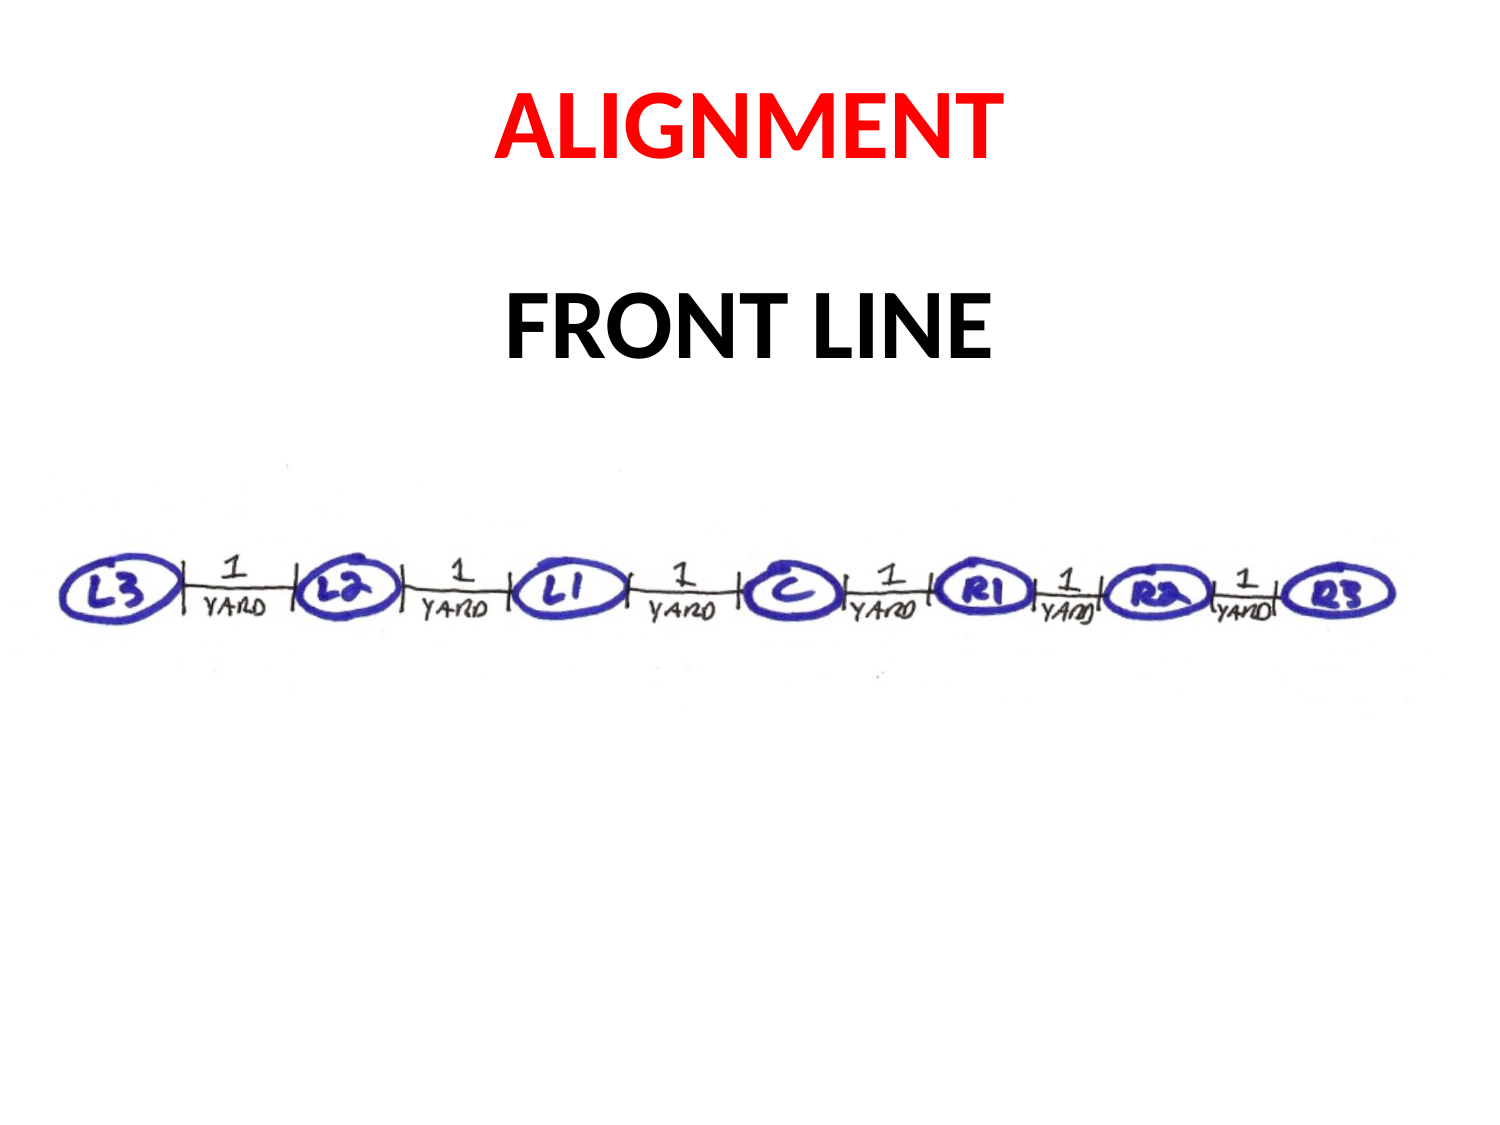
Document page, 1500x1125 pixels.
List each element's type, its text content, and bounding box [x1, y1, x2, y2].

picture [1, 439, 1460, 745]
text_box FRONT LINE [0, 224, 1500, 413]
text_box ALIGNMENT [0, 24, 1500, 213]
